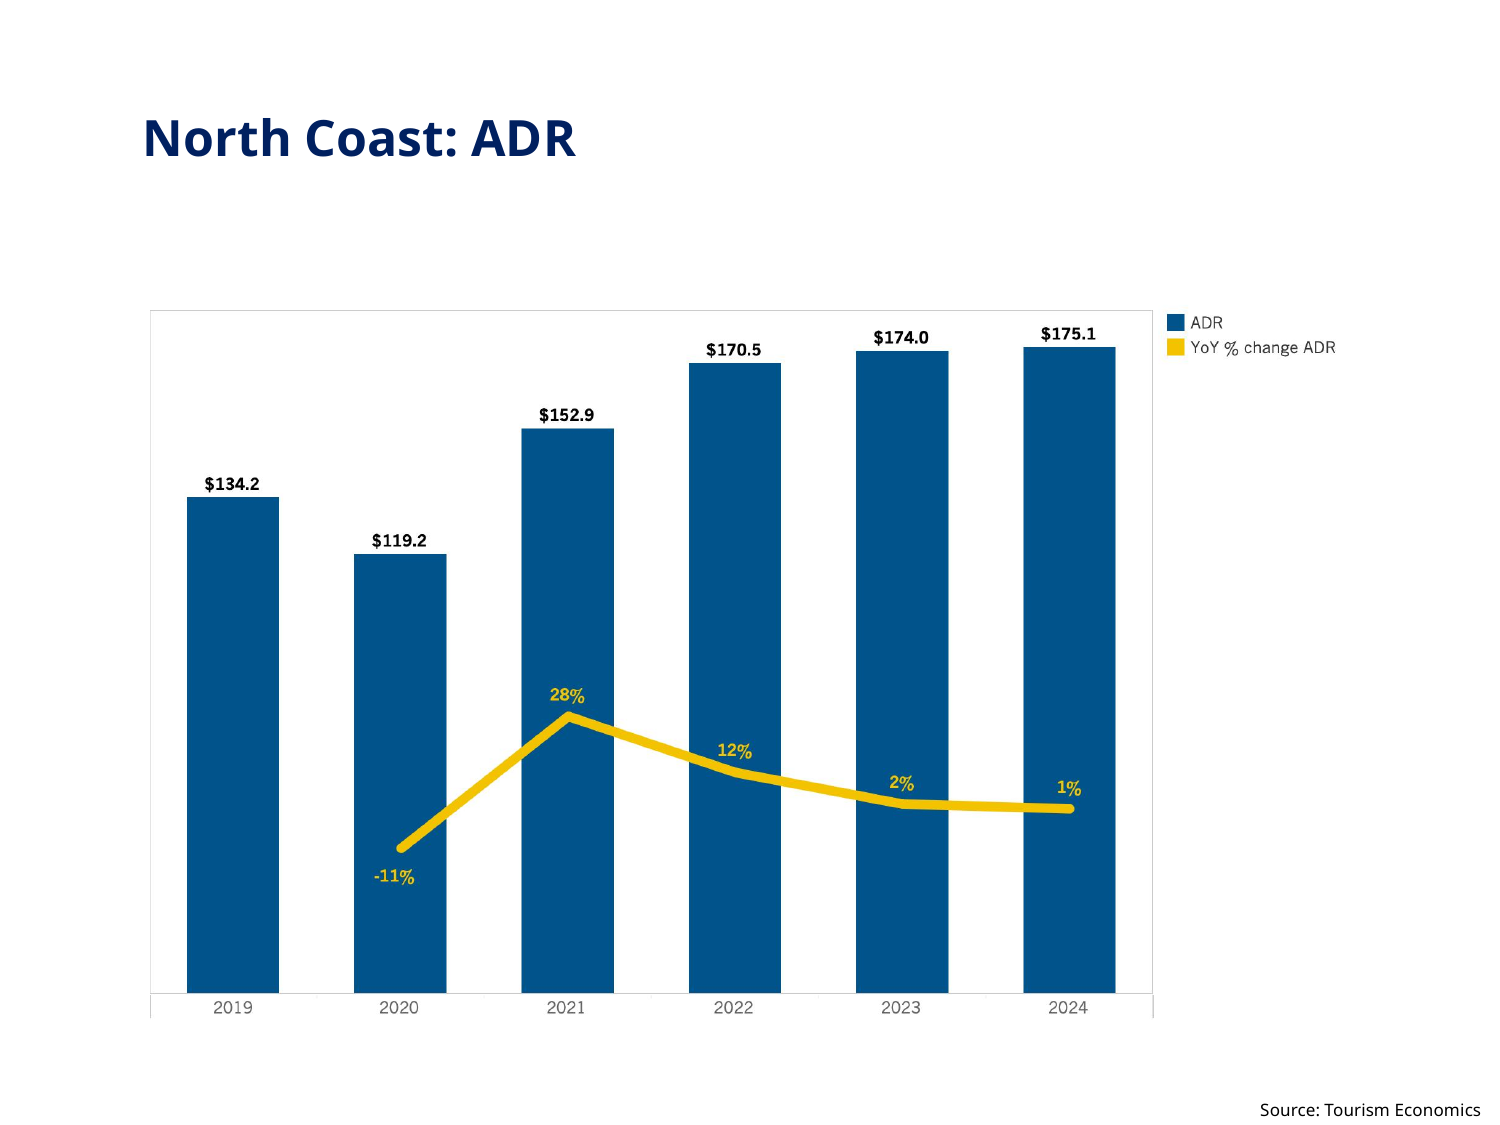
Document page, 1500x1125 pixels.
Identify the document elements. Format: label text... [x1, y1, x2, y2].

list North Coast: ADR [127, 80, 1373, 376]
text_box Source: Tourism Economics [1245, 1092, 1497, 1125]
picture [134, 295, 1365, 1034]
